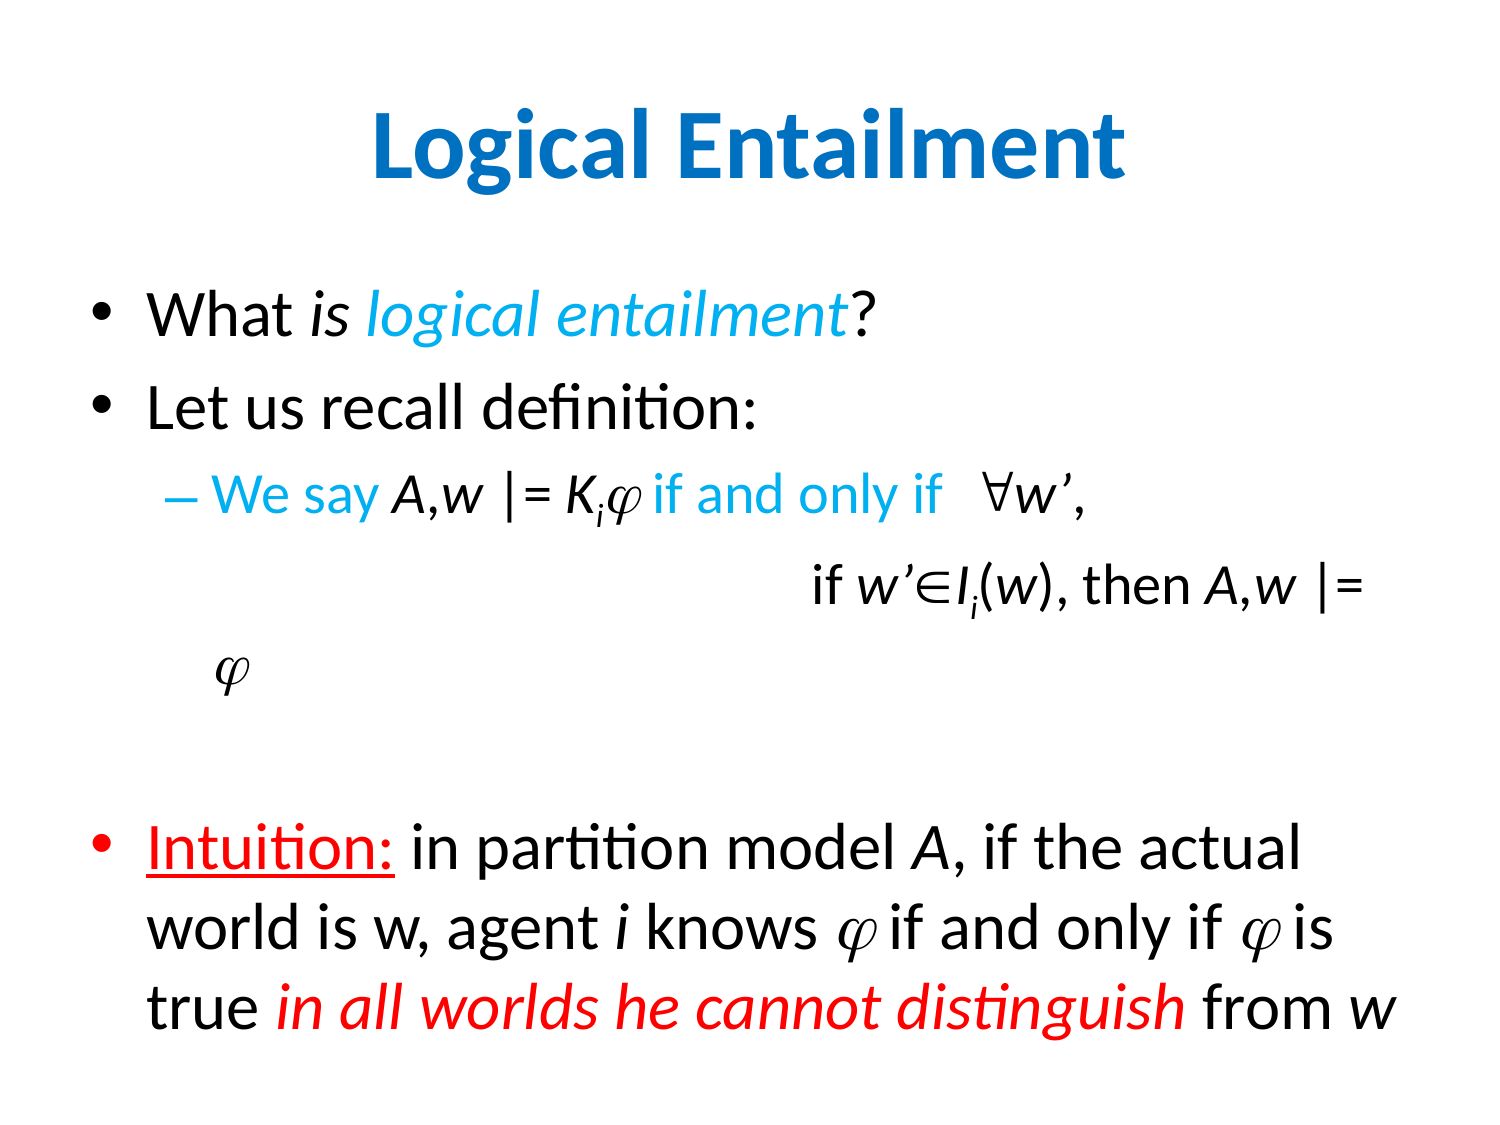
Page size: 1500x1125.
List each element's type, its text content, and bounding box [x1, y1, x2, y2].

list What is logical entailment? Let us recall definition: We say A,w |= Ki if and only ifw’, if w’Ii(w), then A,w |=  Intuition: in partition model A, if the actual world is w, agent i knows  if and only if  is true in all worlds he cannot distinguish from w [75, 262, 1425, 1005]
title Logical Entailment [75, 45, 1425, 233]
